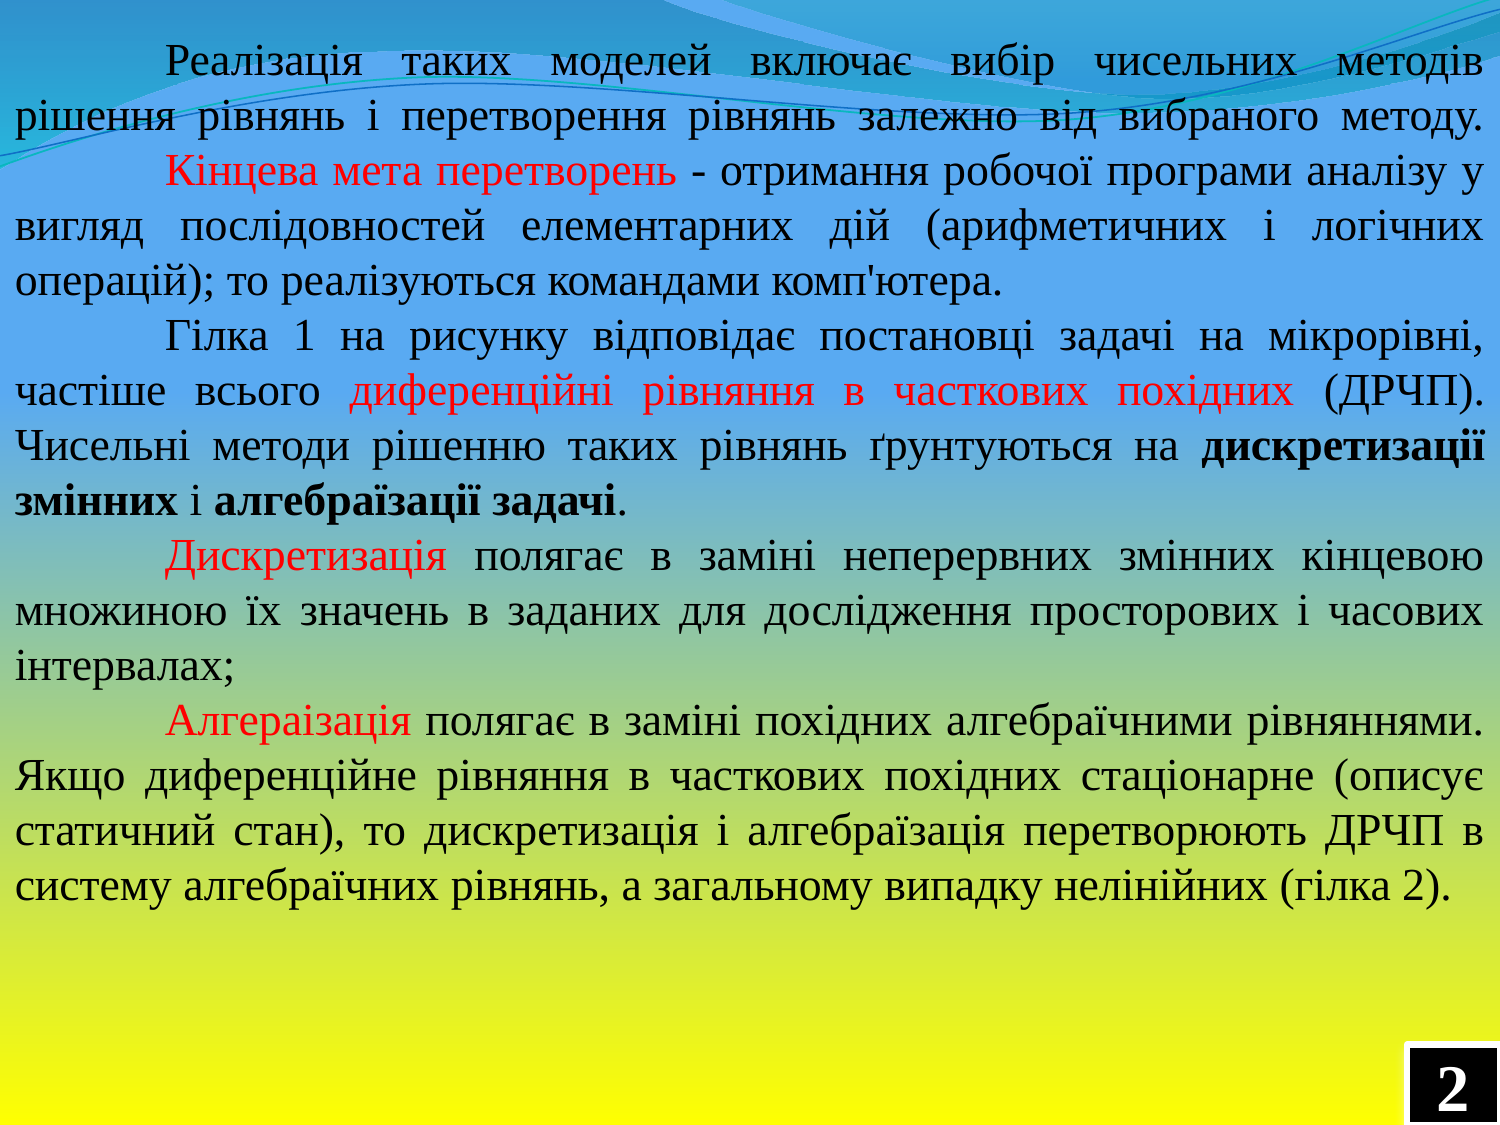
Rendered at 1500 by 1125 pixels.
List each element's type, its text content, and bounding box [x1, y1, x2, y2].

text_box Реалізація таких моделей включає вибір чисельних методів рішення рівнянь і перетворення рівнянь залежно від вибраного методу. Кінцева мета перетворень - отримання робочої програми аналізу у вигляд послідовностей елементарних дій (арифметичних і логічних операцій); то реалізуються командами комп'ютера. Гілка 1 на рисунку відповідає постановці задачі на мікрорівні, частіше всього диференційні рівняння в часткових похідних (ДРЧП). Чисельні методи рішенню таких рівнянь ґрунтуються на дискретизації змінних і алгебраїзації задачі. Дискретизація полягає в заміні неперервних змінних кінцевою множиною їх значень в заданих для дослідження просторових і часових інтервалах; Алгераізація полягає в заміні похідних алгебраїчними рівняннями. Якщо диференційне рівняння в часткових похідних стаціонарне (описує статичний стан), то дискретизація і алгебраїзація перетворюють ДРЧП в систему алгебраїчних рівнянь, а загальному випадку нелінійних (гілка 2). [0, 22, 1500, 917]
text_box 2 [1404, 1041, 1500, 1125]
